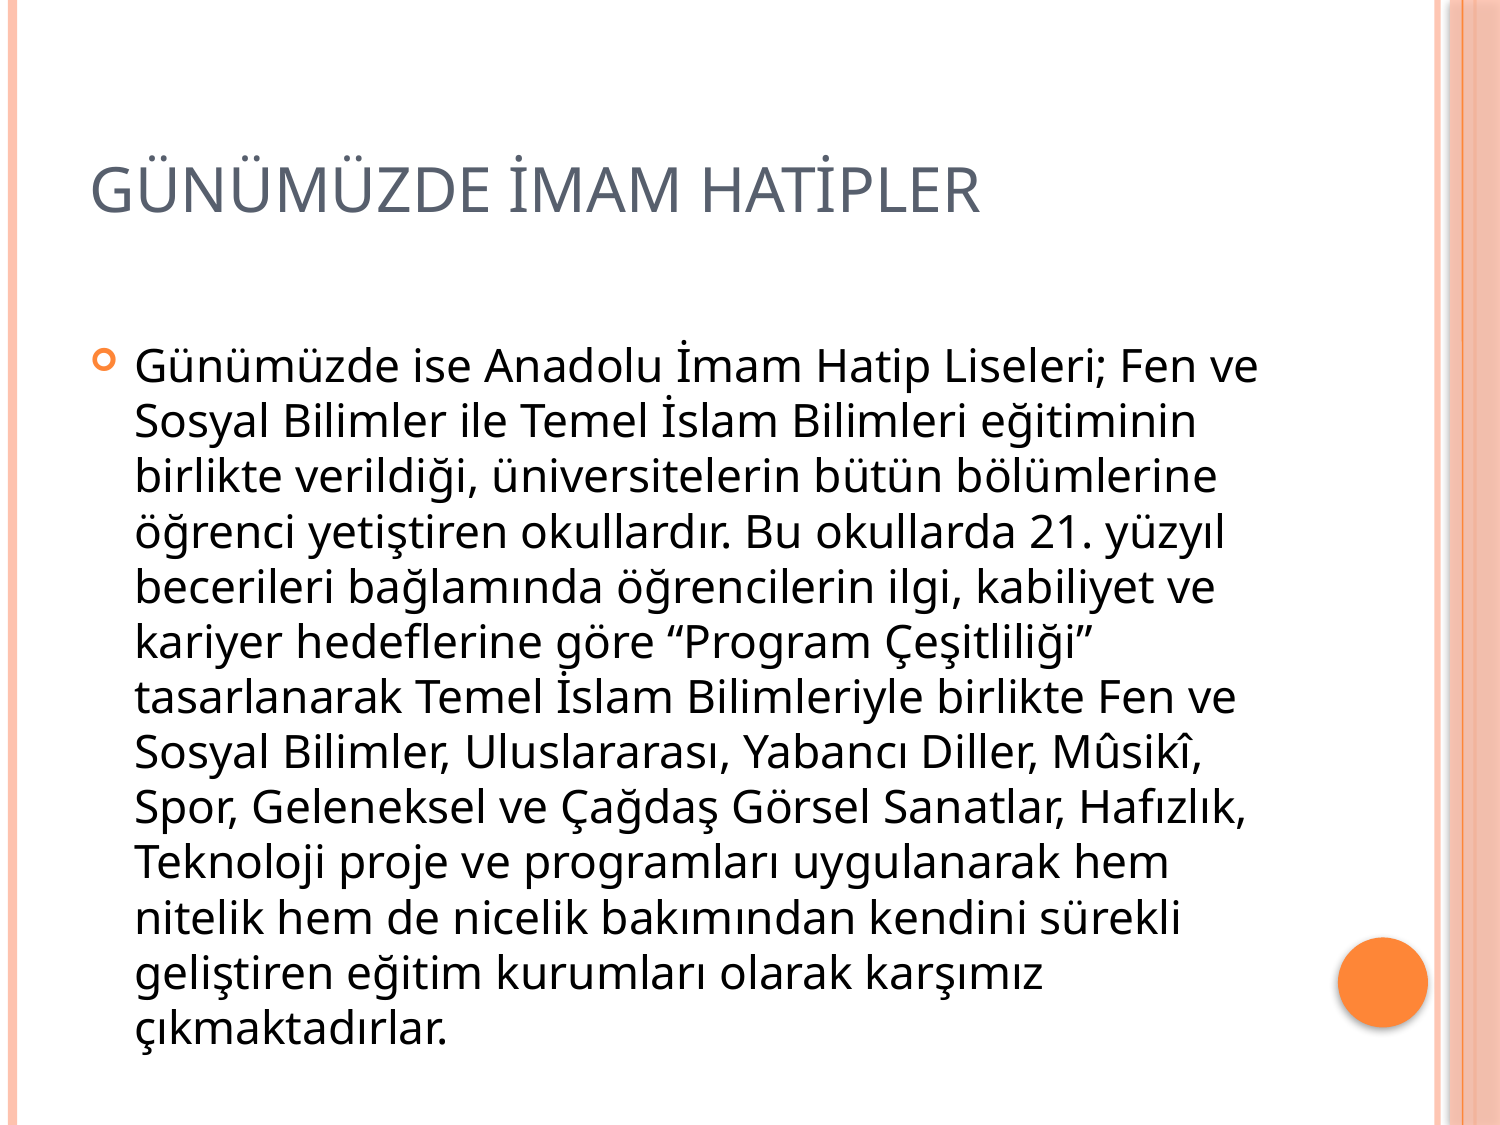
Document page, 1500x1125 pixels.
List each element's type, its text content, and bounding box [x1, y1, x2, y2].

list Günümüzde ise Anadolu İmam Hatip Liseleri; Fen ve Sosyal Bilimler ile Temel İslam Bilimleri eğitiminin birlikte verildiği, üniversitelerin bütün bölümlerine öğrenci yetiştiren okullardır. Bu okullarda 21. yüzyıl becerileri bağlamında öğrencilerin ilgi, kabiliyet ve kariyer hedeflerine göre “Program Çeşitliliği” tasarlanarak Temel İslam Bilimleriyle birlikte Fen ve Sosyal Bilimler, Uluslararası, Yabancı Diller, Mûsikî, Spor, Geleneksel ve Çağdaş Görsel Sanatlar, Hafızlık, Teknoloji proje ve programları uygulanarak hem nitelik hem de nicelik bakımından kendini sürekli geliştiren eğitim kurumları olarak karşımız çıkmaktadırlar. [75, 262, 1300, 1062]
title GÜNÜMÜZDE İMAM HATİPLER [75, 45, 1300, 233]
